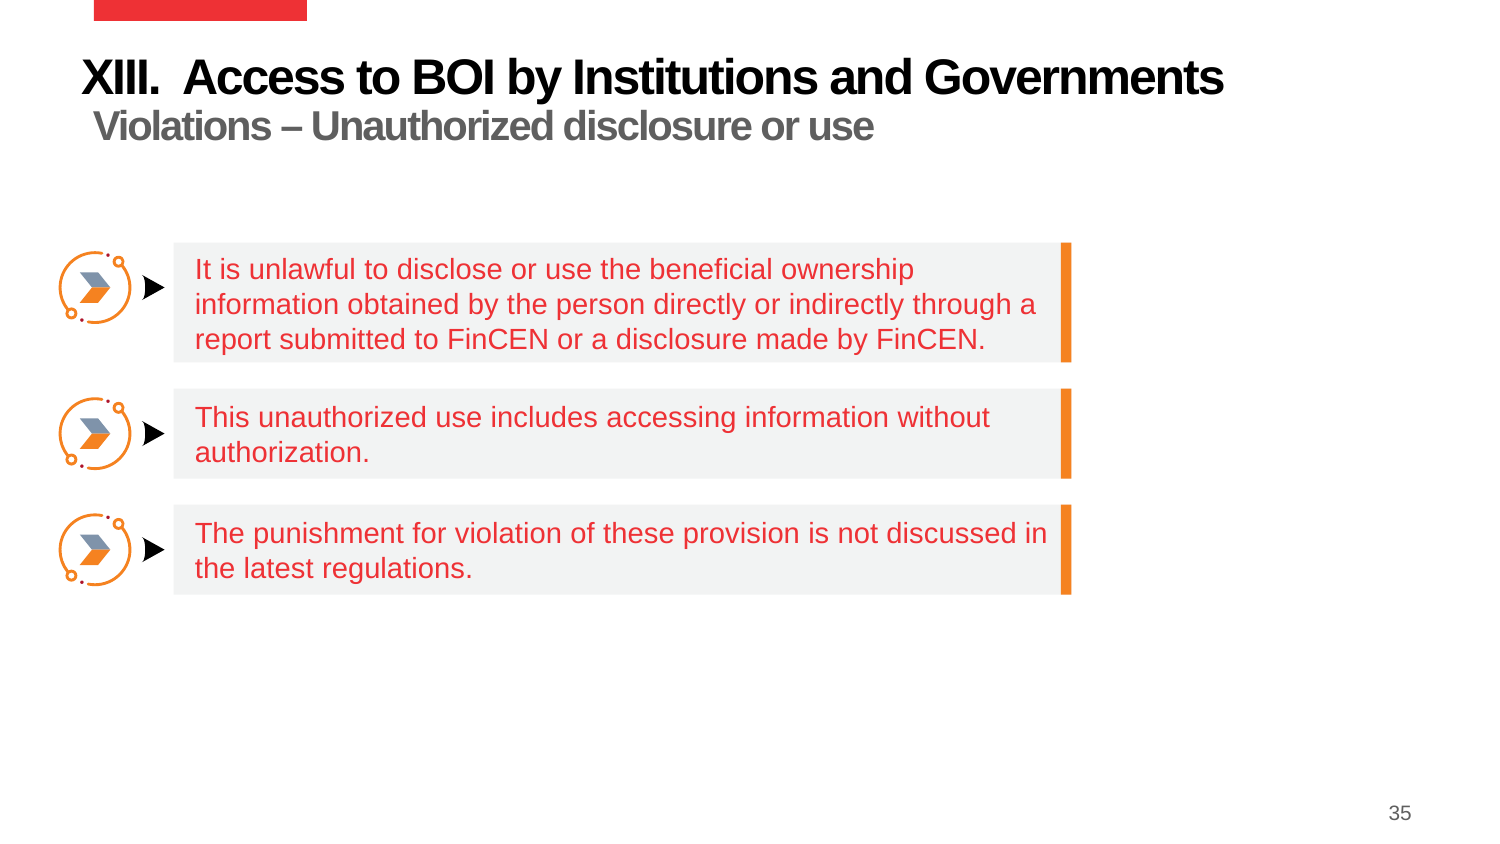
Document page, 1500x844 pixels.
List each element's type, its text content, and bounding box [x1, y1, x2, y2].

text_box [49, 242, 1072, 363]
text_box XIII. Access to BOI by Institutions and Governments [81, 51, 1400, 126]
slide_number 35 [1278, 795, 1412, 829]
title Violations – Unauthorized disclosure or use [92, 103, 1412, 179]
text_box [49, 388, 1072, 479]
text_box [49, 504, 1072, 595]
